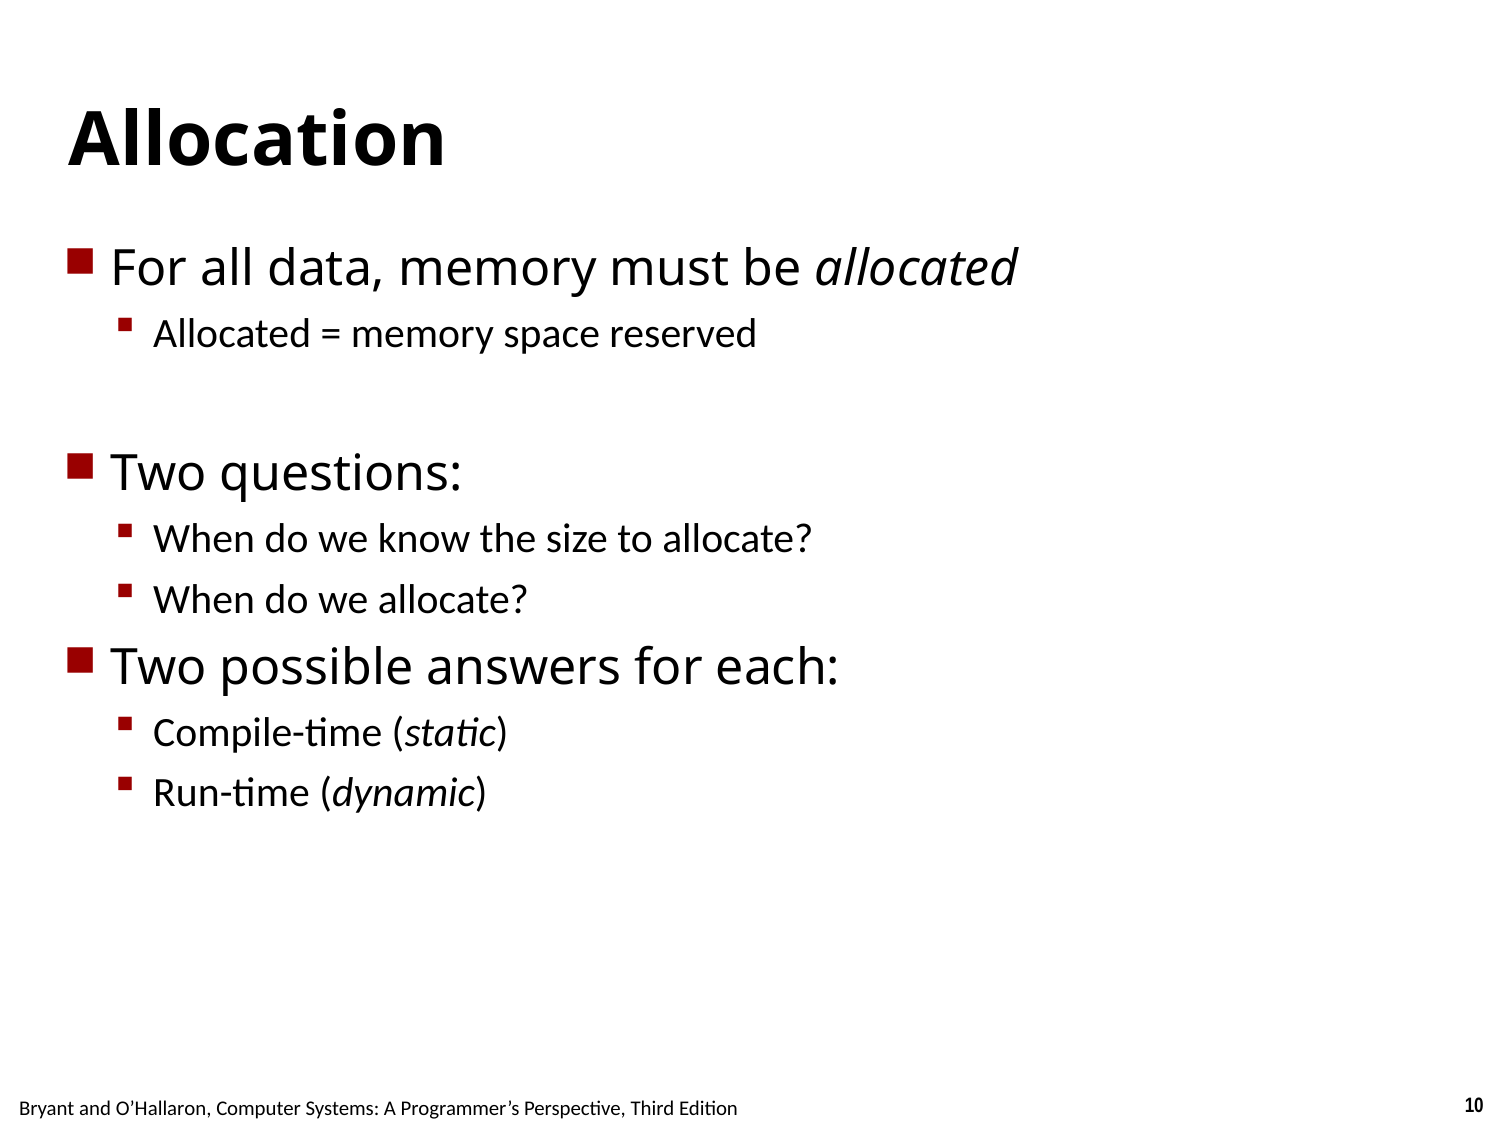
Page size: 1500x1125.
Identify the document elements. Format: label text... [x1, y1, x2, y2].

title Allocation [62, 41, 1438, 228]
list For all data, memory must be allocated Allocated = memory space reserved Two questions: When do we know the size to allocate? When do we allocate? Two possible answers for each: Compile-time (static) Run-time (dynamic) [62, 228, 1438, 1122]
